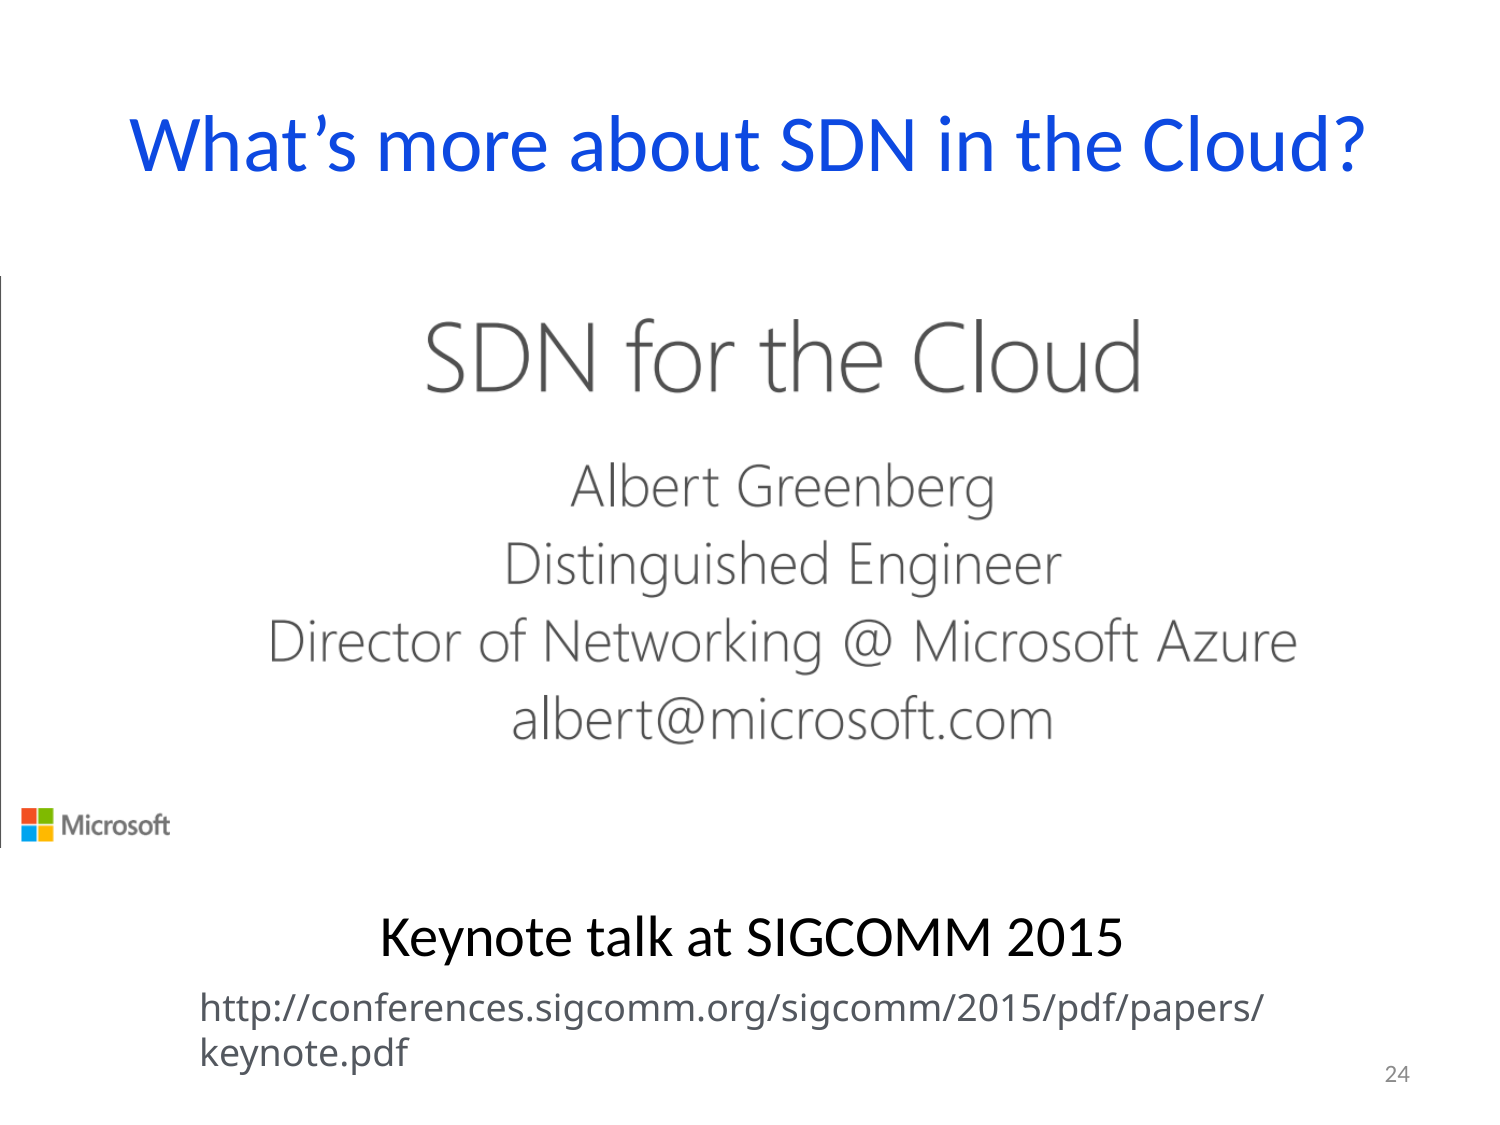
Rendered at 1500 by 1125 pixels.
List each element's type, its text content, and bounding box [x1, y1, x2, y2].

title What’s more about SDN in the Cloud? [75, 45, 1425, 233]
list Keynote talk at SIGCOMM 2015 [365, 890, 1500, 1006]
text_box http://conferences.sigcomm.org/sigcomm/2015/pdf/papers/keynote.pdf [184, 976, 1463, 1125]
picture [0, 276, 1500, 849]
